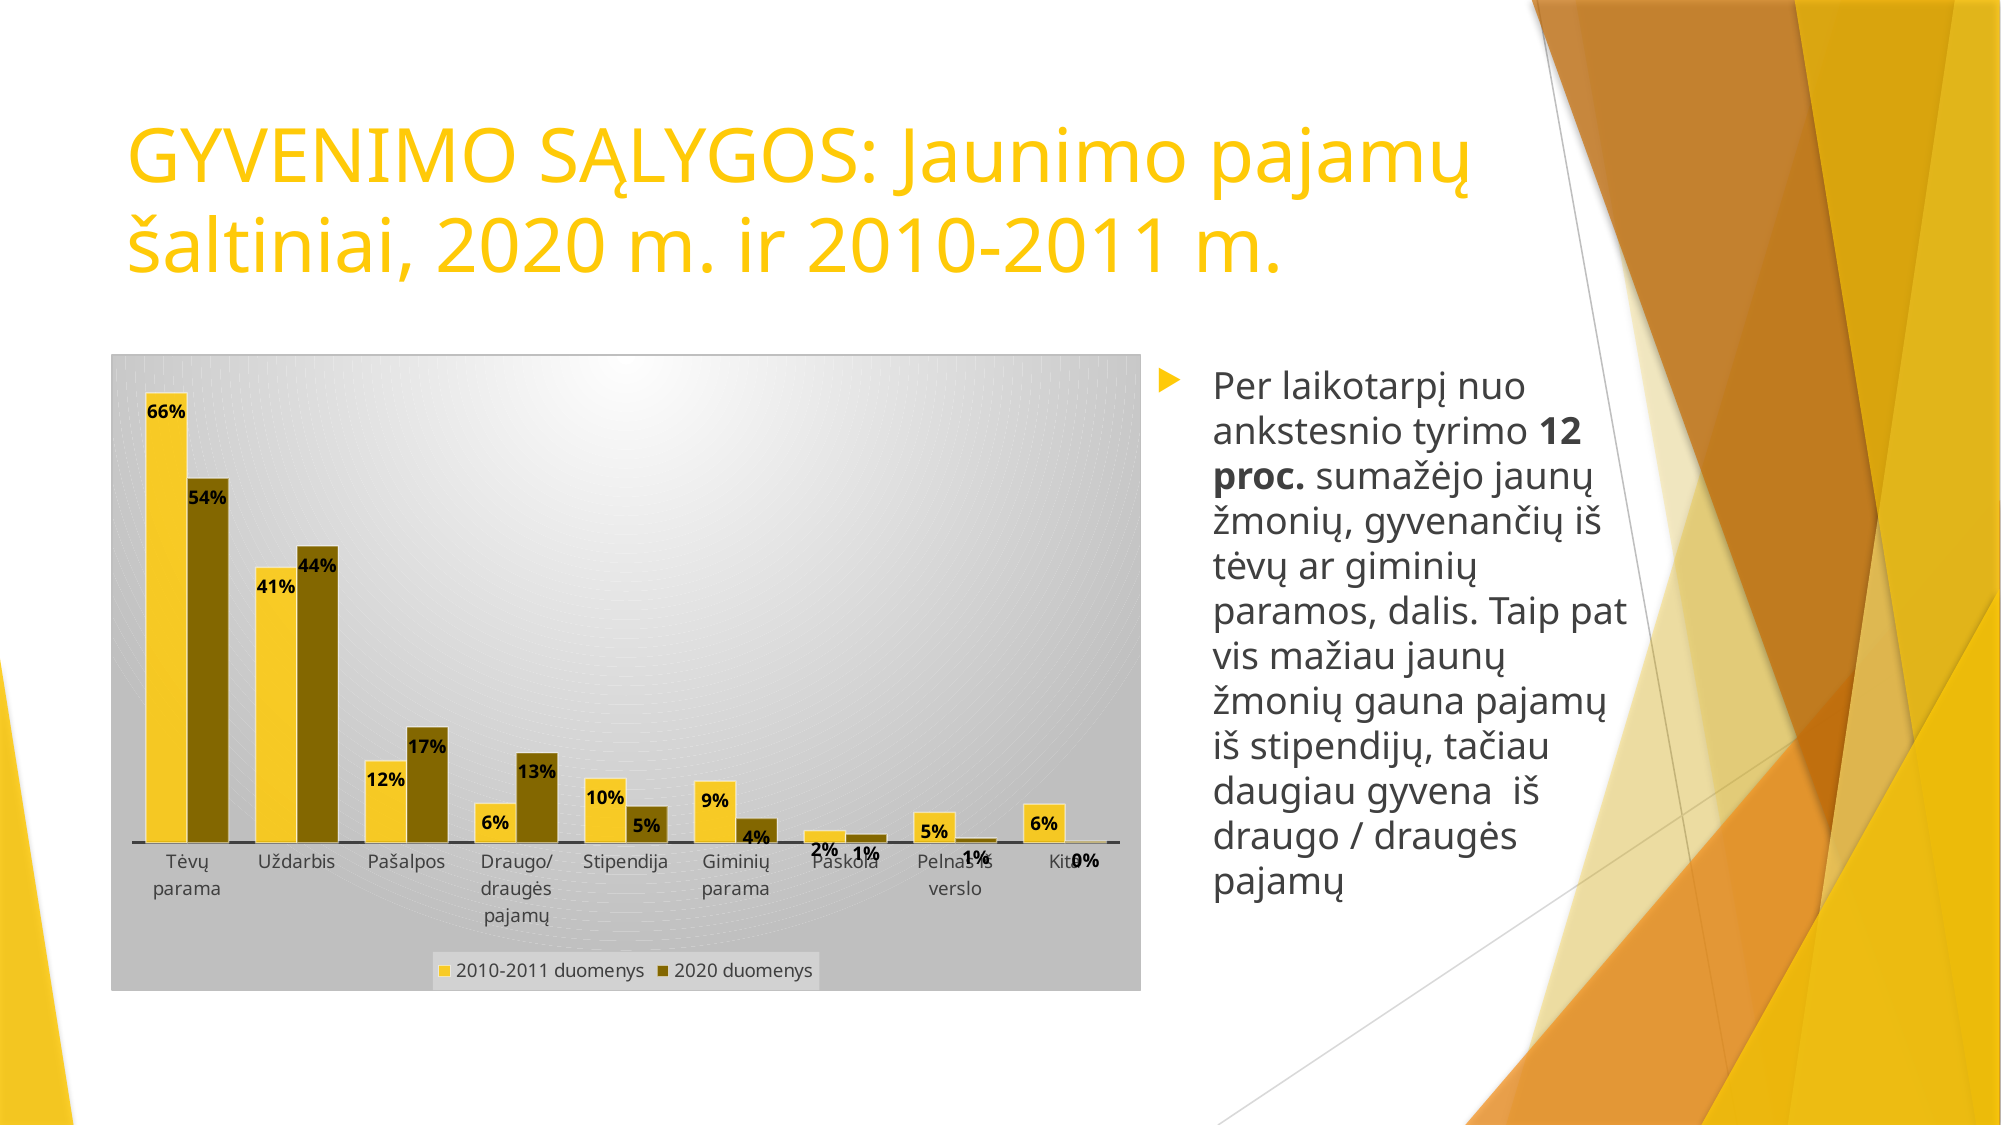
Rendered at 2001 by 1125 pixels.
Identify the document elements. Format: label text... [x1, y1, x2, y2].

chart [110, 353, 1142, 992]
title GYVENIMO SĄLYGOS: Jaunimo pajamų šaltiniai, 2020 m. ir 2010-2011 m. [111, 99, 1522, 317]
list Per laikotarpį nuo ankstesnio tyrimo 12 proc. sumažėjo jaunų žmonių, gyvenančių iš tėvų ar giminių paramos, dalis. Taip pat vis mažiau jaunų žmonių gauna pajamų iš stipendijų, tačiau daugiau gyvena iš draugo / draugės pajamų [1142, 354, 1648, 992]
